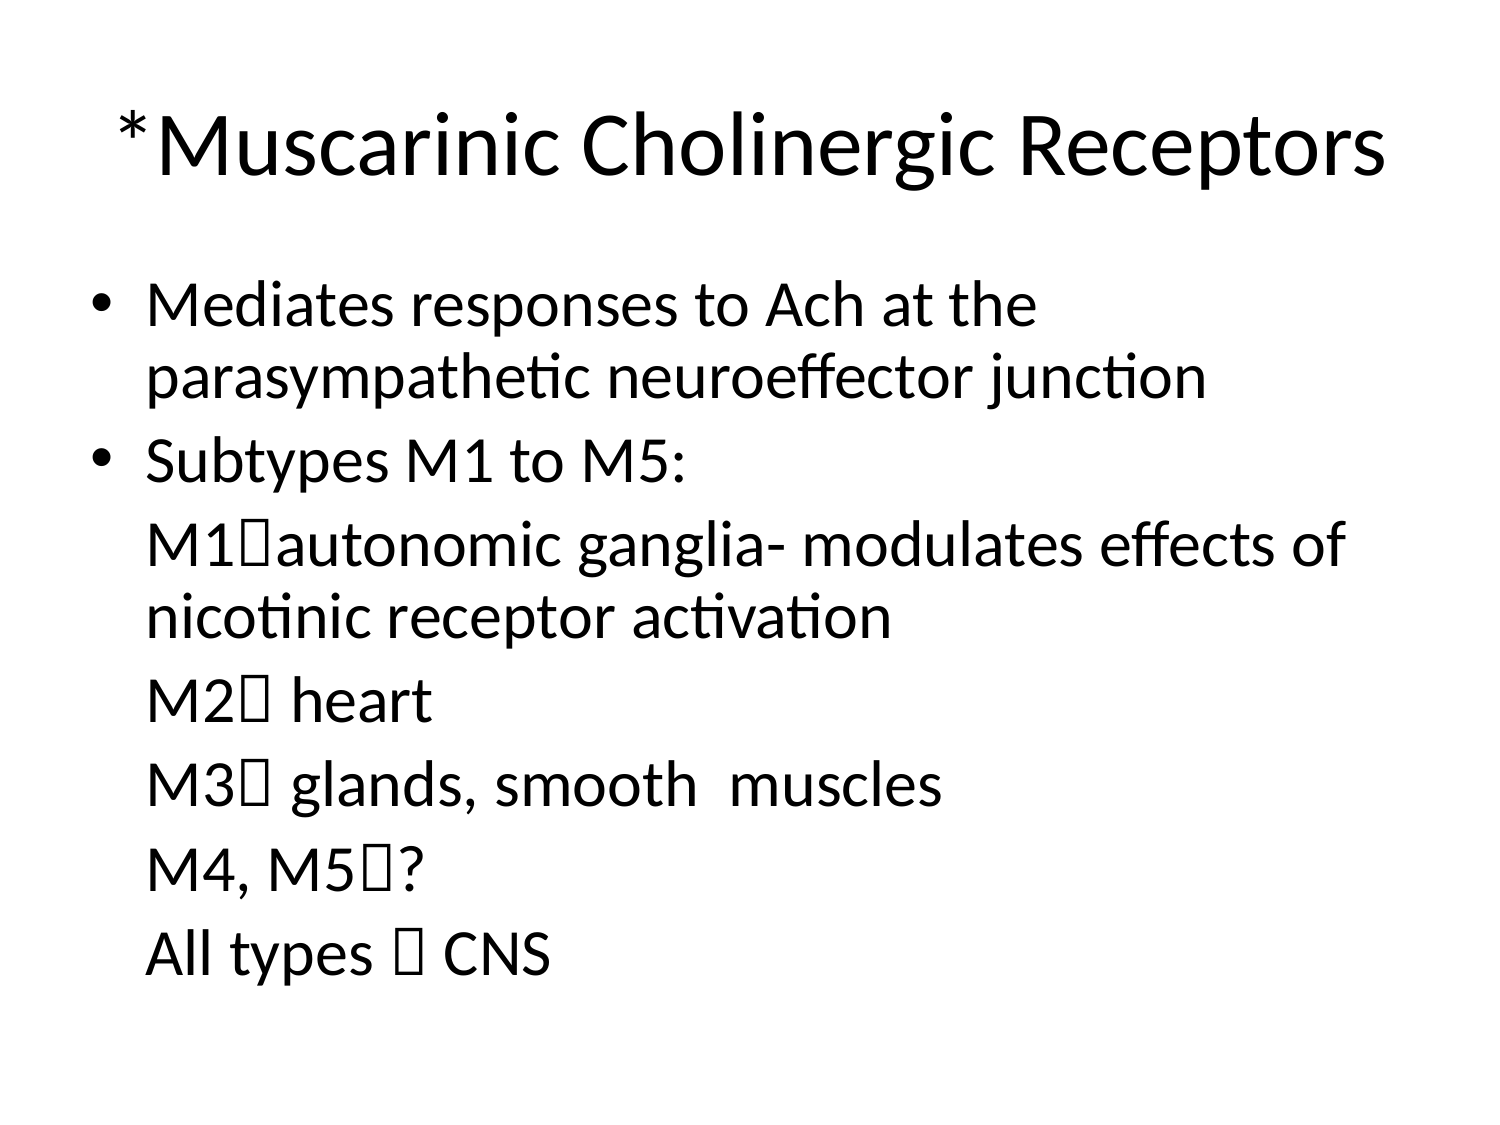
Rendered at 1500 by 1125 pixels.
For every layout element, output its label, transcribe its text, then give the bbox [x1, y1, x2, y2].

title *Muscarinic Cholinergic Receptors [75, 45, 1425, 233]
list Mediates responses to Ach at the parasympathetic neuroeffector junction Subtypes M1 to M5: M1autonomic ganglia- modulates effects of nicotinic receptor activation M2 heart M3 glands, smooth muscles M4, M5? All types  CNS [75, 262, 1425, 1005]
